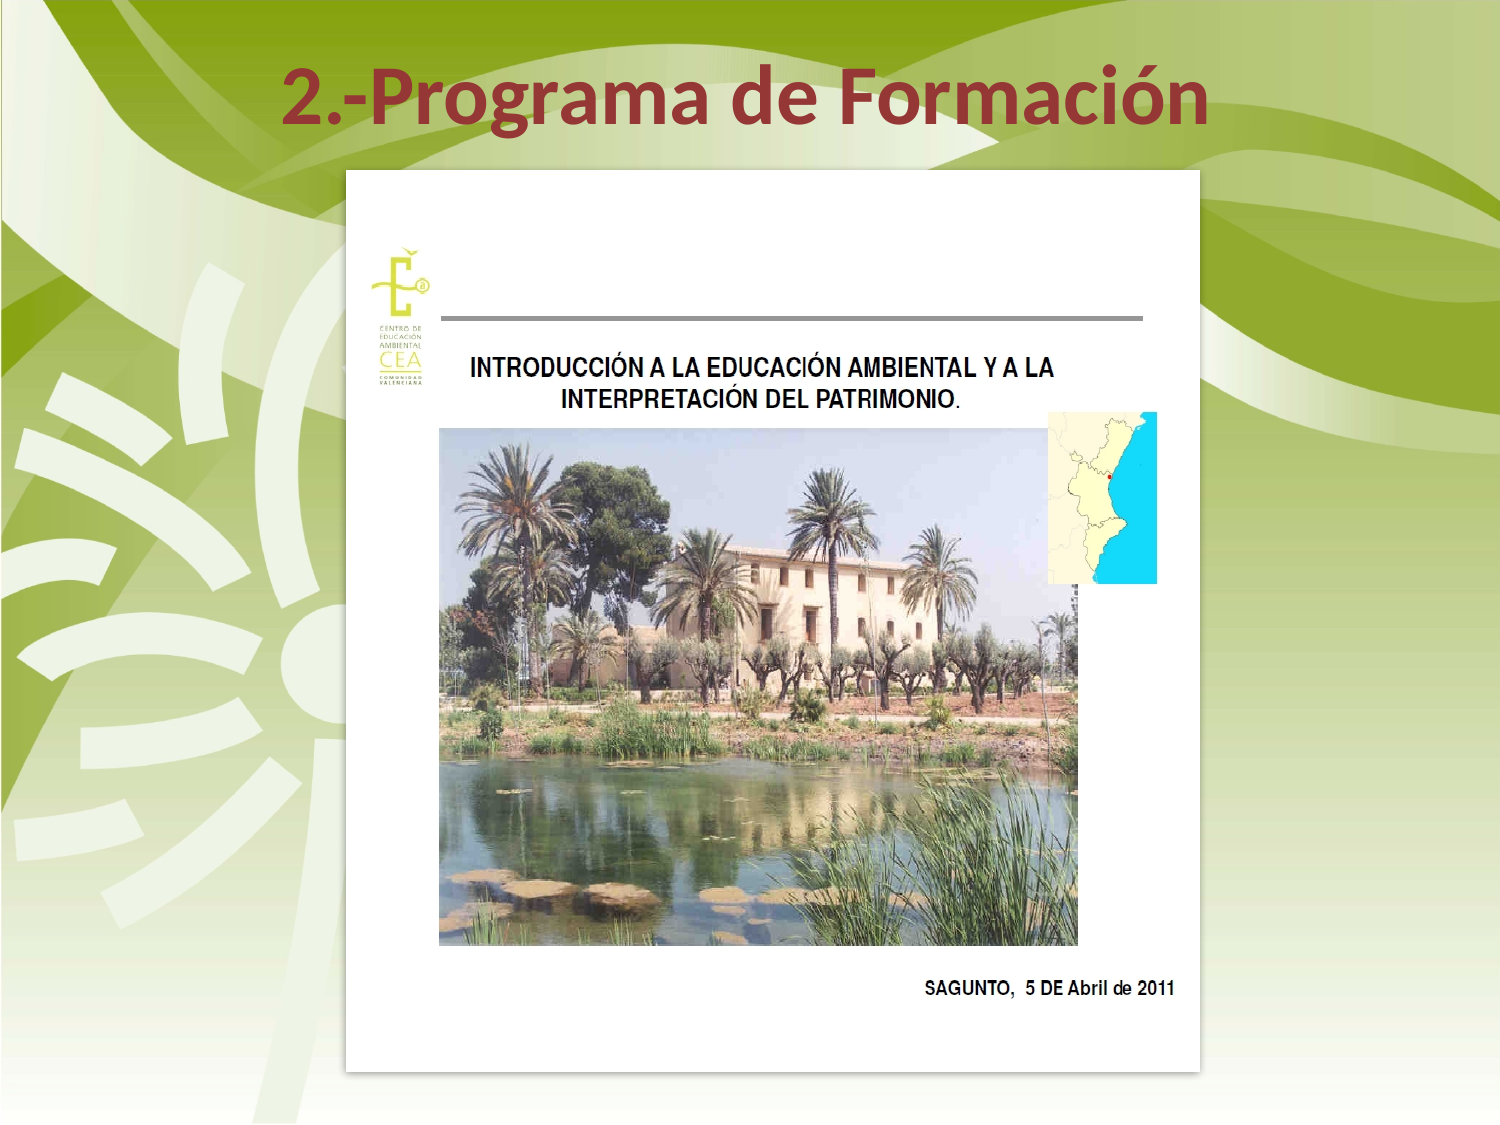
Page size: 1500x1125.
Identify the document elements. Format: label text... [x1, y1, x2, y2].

picture [0, 0, 1500, 1125]
title 2.-Programa de Formación [41, 30, 1471, 149]
